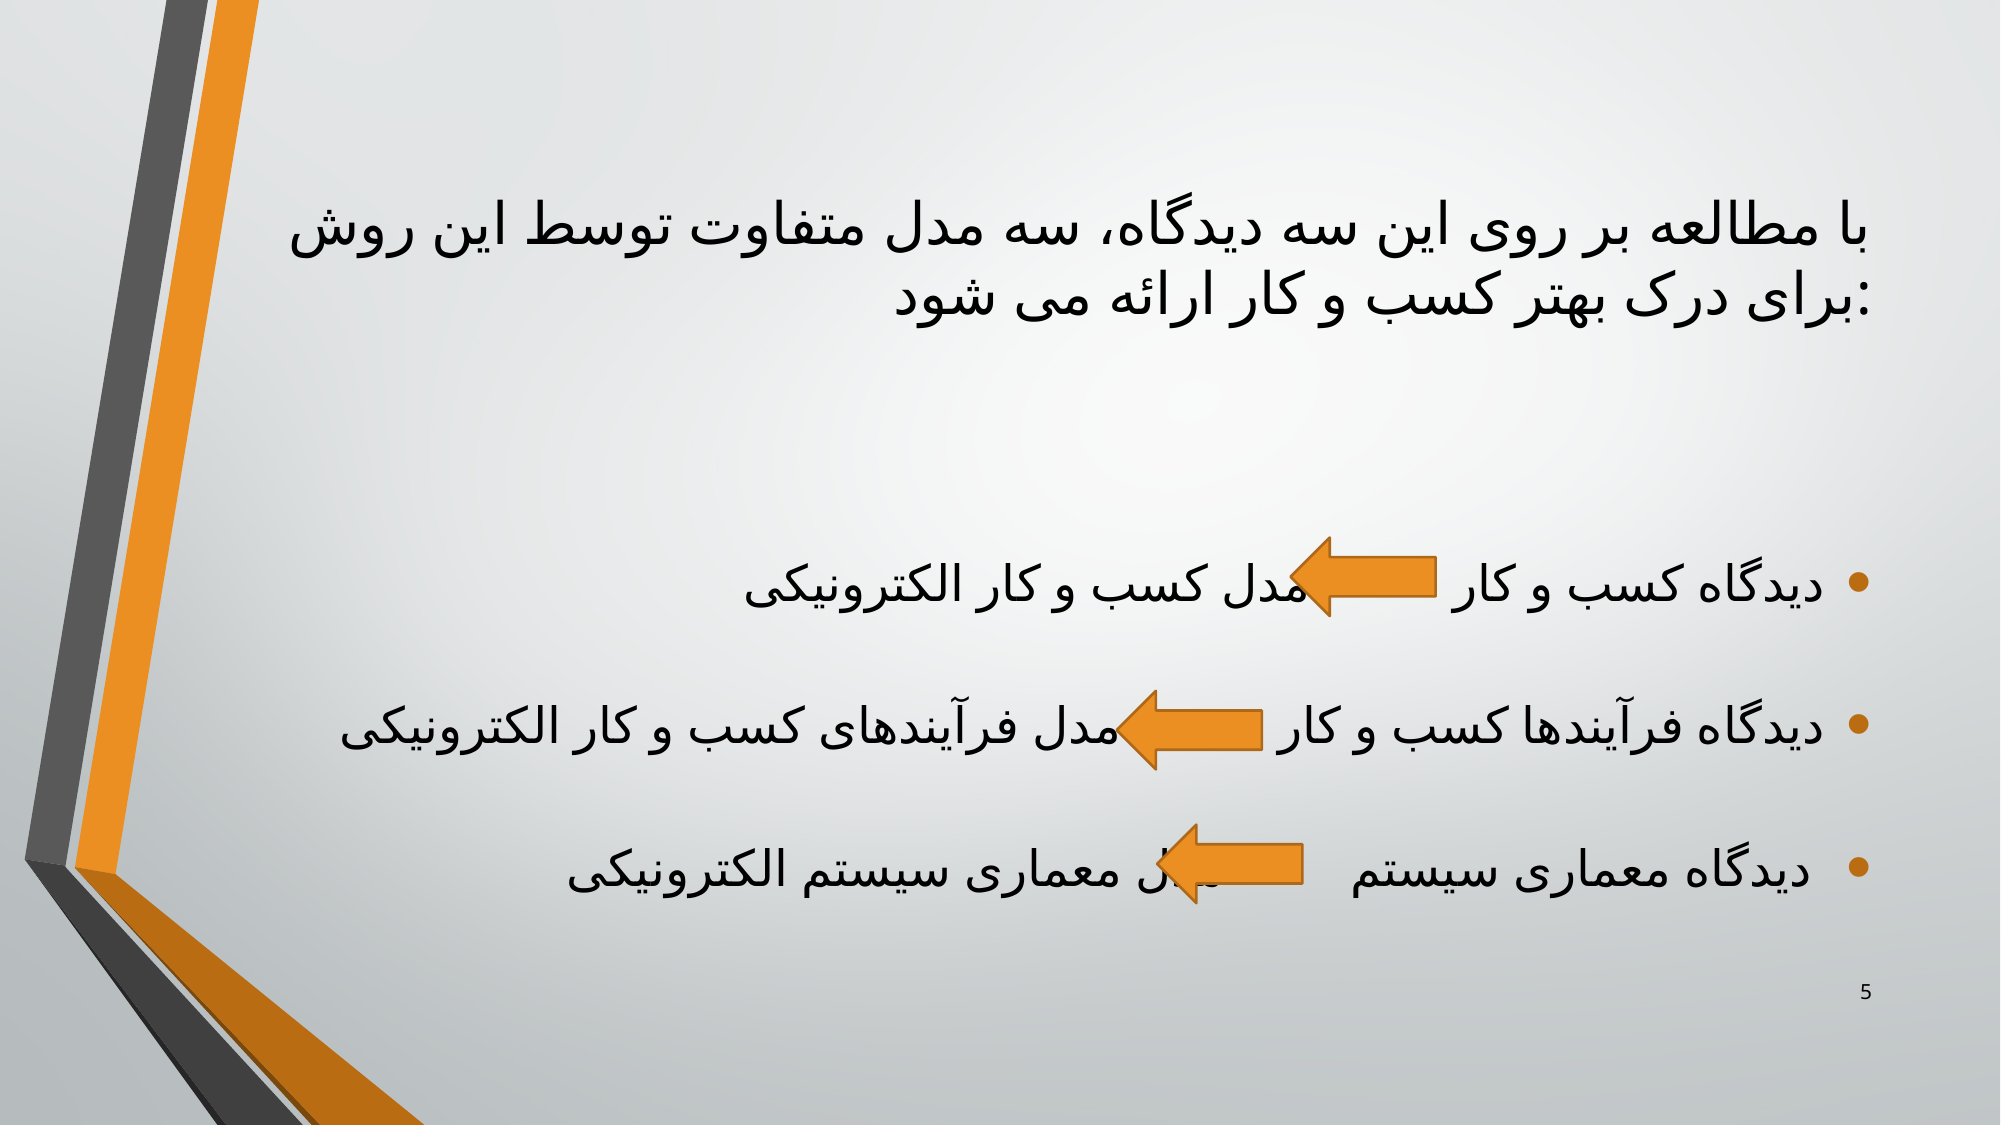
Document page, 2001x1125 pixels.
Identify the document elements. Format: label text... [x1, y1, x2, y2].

text_box [1115, 689, 1264, 771]
title با مطالعه بر روی این سه دیدگاه، سه مدل متفاوت توسط این روش برای درک بهتر کسب و کار ارائه می شود: [243, 112, 1887, 400]
slide_number 5 [1796, 962, 1887, 1023]
list دیدگاه کسب و کار مدل کسب و کار الکترونیکی دیدگاه فرآیندها کسب و کار مدل فرآیندهای کسب و کار الکترونیکی دیدگاه معماری سیستم مدل معماری سیستم الکترونیکی [243, 437, 1887, 950]
text_box [1289, 536, 1437, 618]
text_box [1156, 823, 1304, 905]
